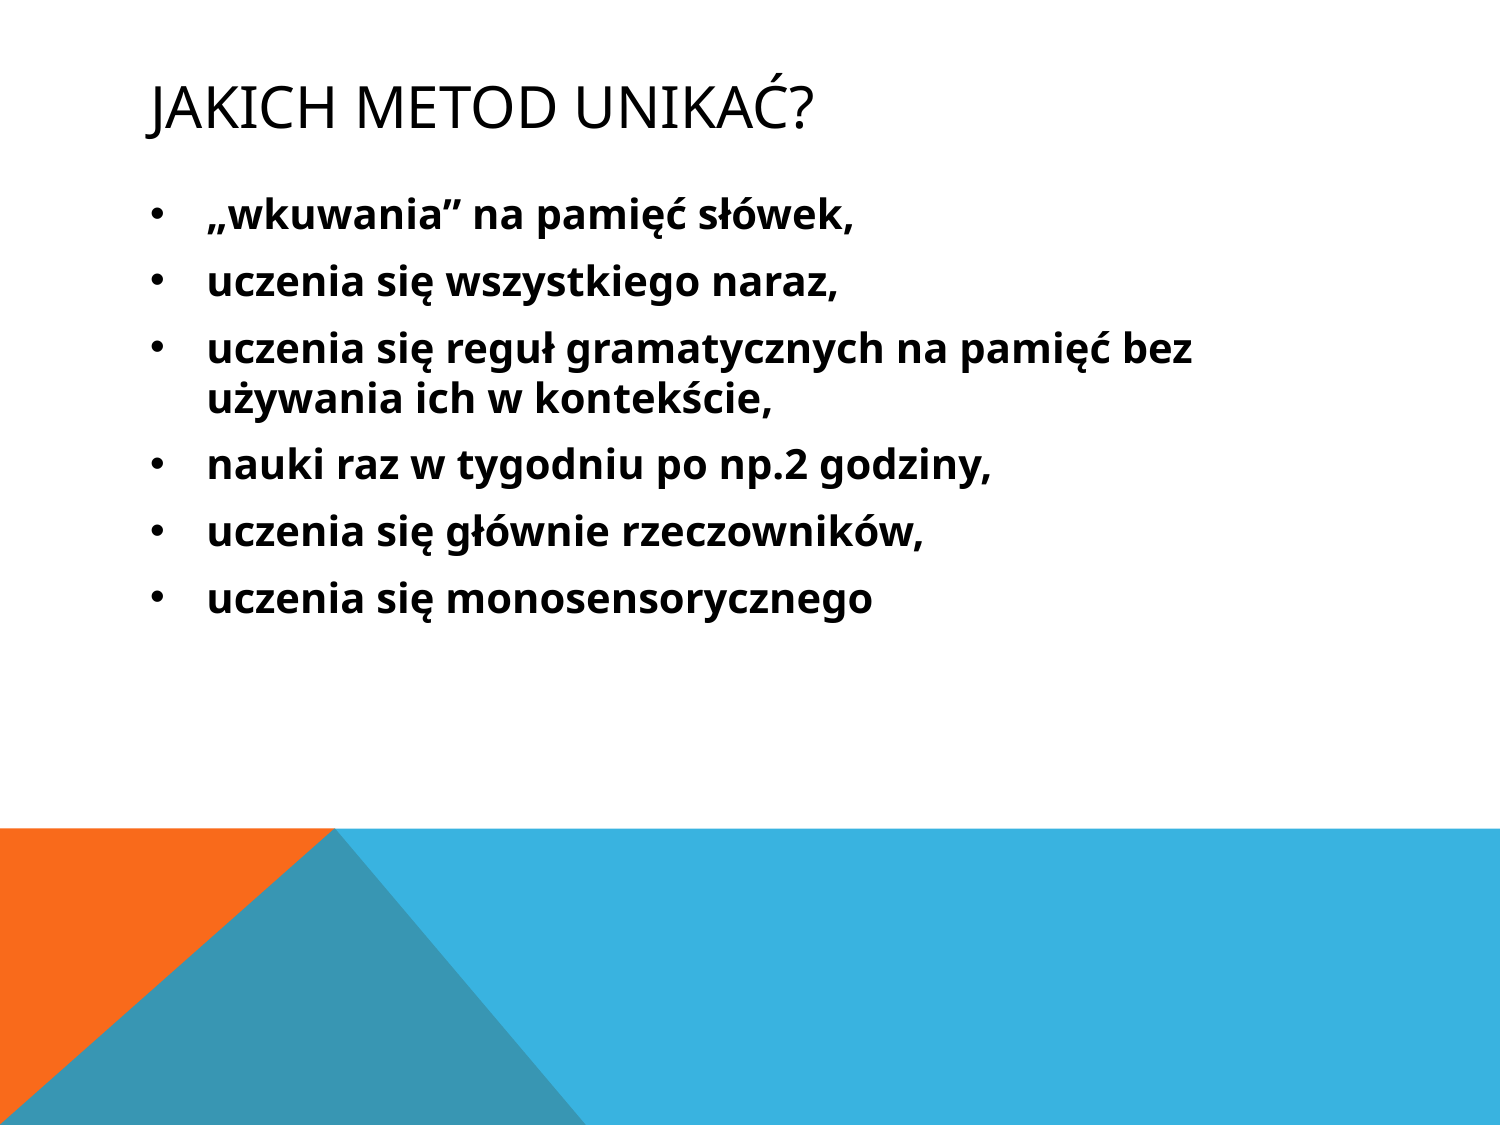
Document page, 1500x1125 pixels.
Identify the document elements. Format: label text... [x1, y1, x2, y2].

title Jakich metod unikać? [135, 60, 1369, 150]
list „wkuwania” na pamięć słówek, uczenia się wszystkiego naraz, uczenia się reguł gramatycznych na pamięć bez używania ich w kontekście, nauki raz w tygodniu po np.2 godziny, uczenia się głównie rzeczowników, uczenia się monosensorycznego [135, 180, 1369, 768]
